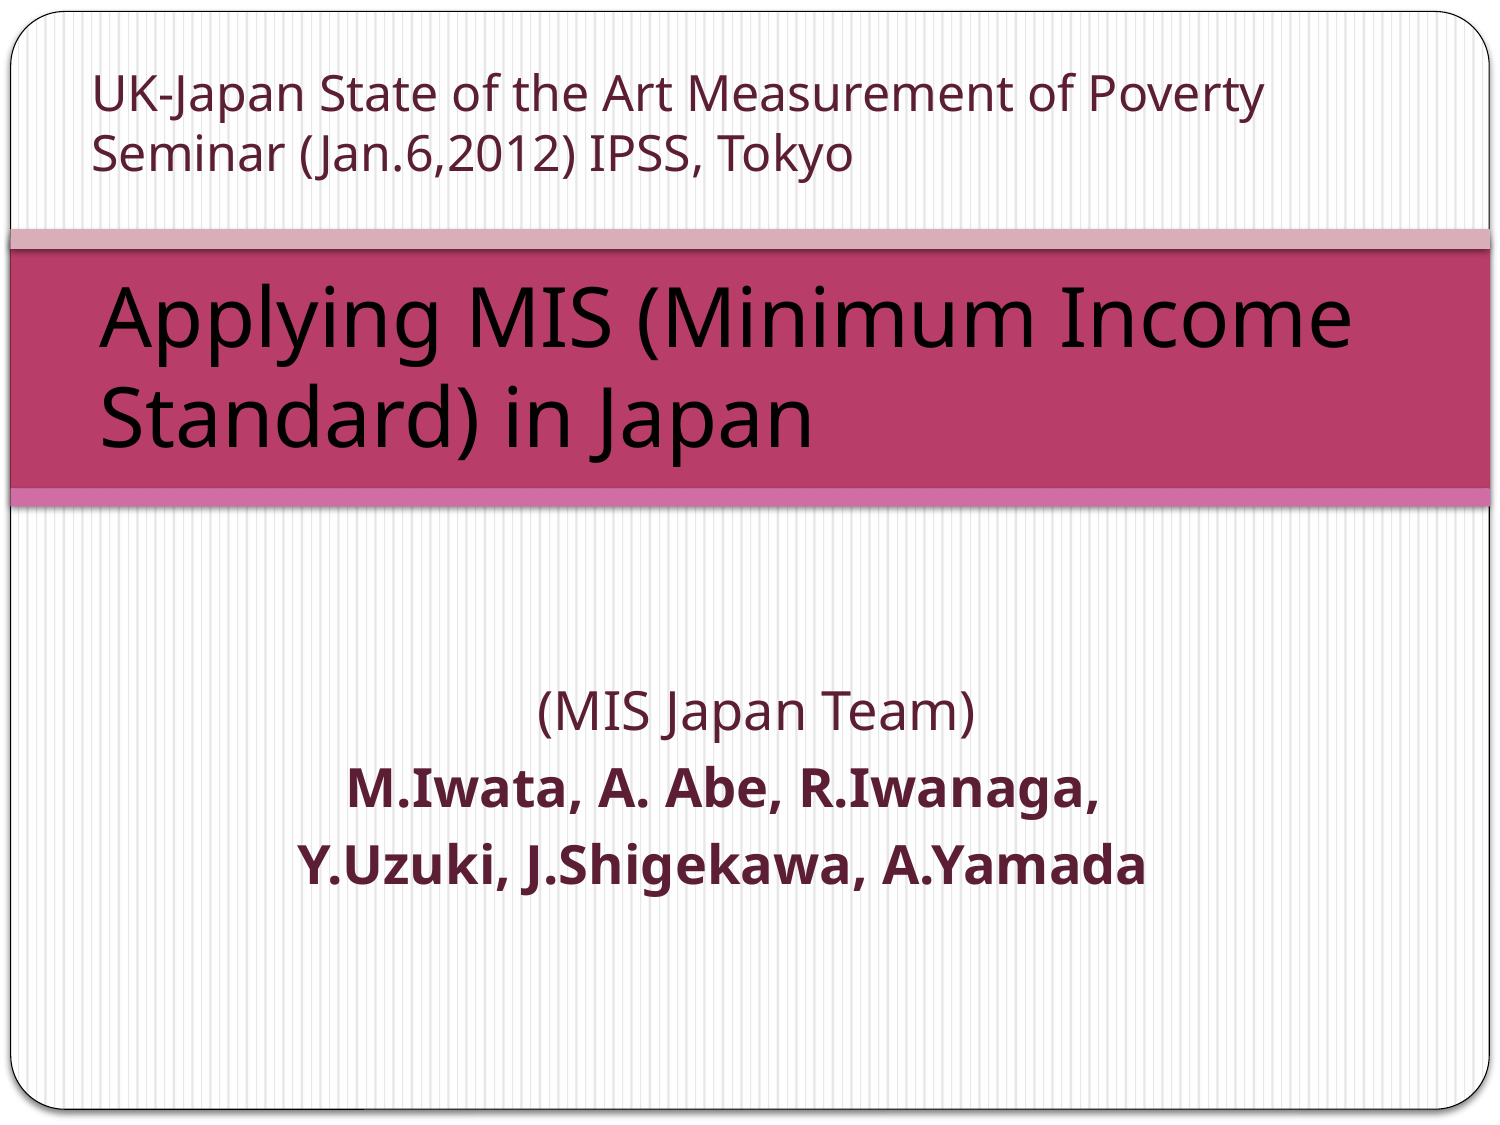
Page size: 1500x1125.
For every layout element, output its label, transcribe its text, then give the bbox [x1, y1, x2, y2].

title Applying MIS (Minimum Income Standard) in Japan [85, 247, 1436, 489]
text_box UK-Japan State of the Art Measurement of Poverty Seminar (Jan.6,2012) IPSS, Tokyo [76, 54, 1294, 190]
subtitle (MIS Japan Team) M.Iwata, A. Abe, R.Iwanaga, Y.Uzuki, J.Shigekawa, A.Yamada [212, 668, 1235, 976]
